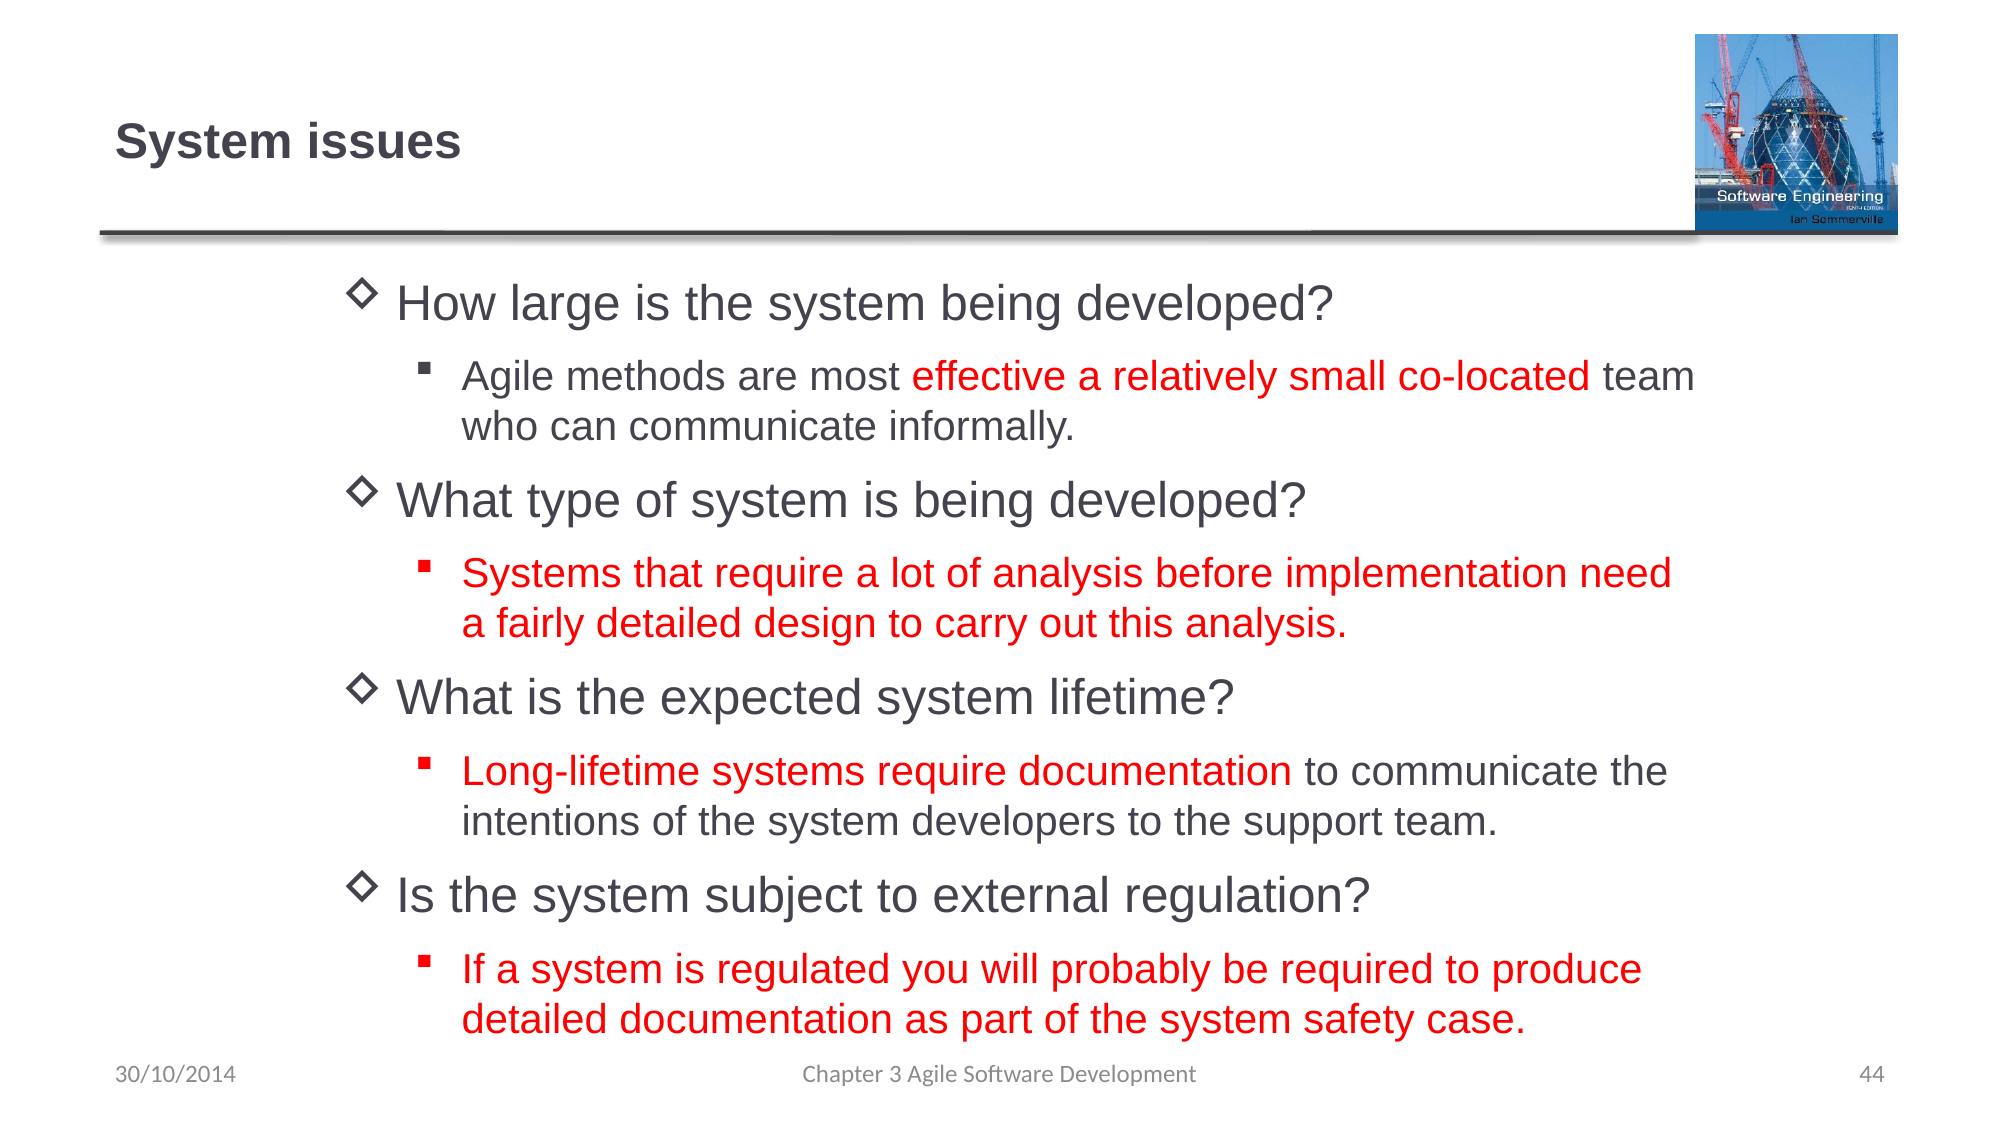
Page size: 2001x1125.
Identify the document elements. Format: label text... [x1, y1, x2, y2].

title System issues [99, 44, 1696, 233]
picture [1695, 34, 1898, 230]
list How large is the system being developed? Agile methods are most effective a relatively small co-located team who can communicate informally. What type of system is being developed? Systems that require a lot of analysis before implementation need a fairly detailed design to carry out this analysis. What is the expected system lifetime? Long-lifetime systems require documentation to communicate the intentions of the system developers to the support team. Is the system subject to external regulation? If a system is regulated you will probably be required to produce detailed documentation as part of the system safety case. [324, 262, 1715, 1043]
slide_number 44 [1433, 1042, 1900, 1103]
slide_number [99, 1042, 567, 1103]
footer Chapter 3 Agile Software Development [683, 1042, 1317, 1103]
